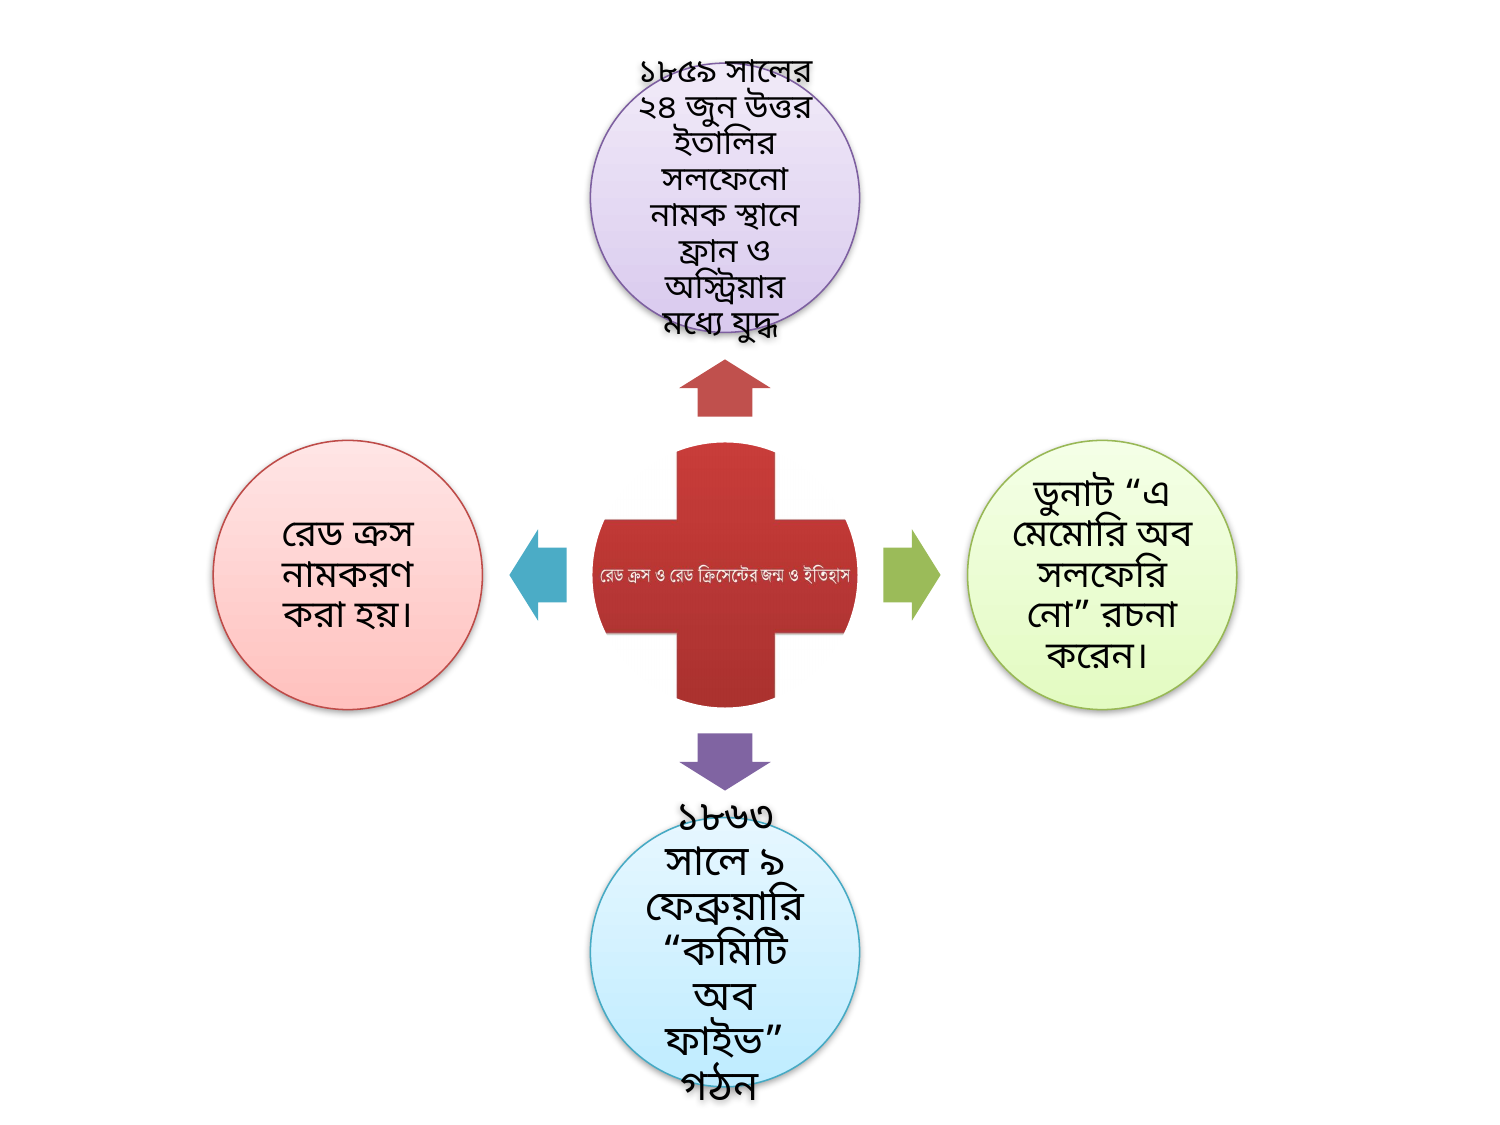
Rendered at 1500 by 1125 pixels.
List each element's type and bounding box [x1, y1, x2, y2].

text_box [37, 62, 1413, 1088]
